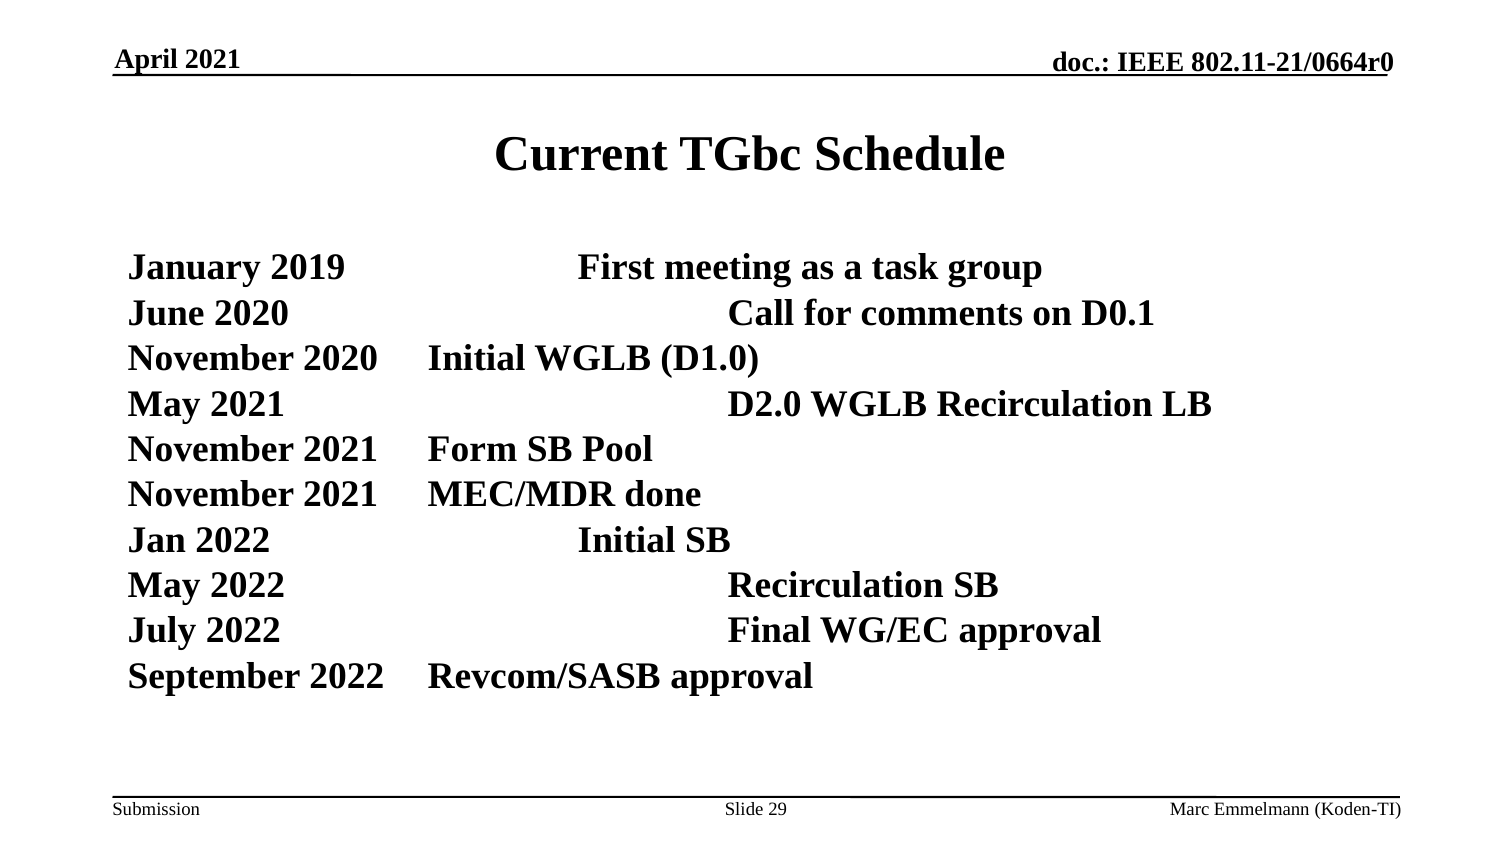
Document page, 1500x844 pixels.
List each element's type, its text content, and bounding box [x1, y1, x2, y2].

slide_number Slide 29 [712, 796, 800, 842]
list January 2019 First meeting as a task group June 2020 Call for comments on D0.1 November 2020 Initial WGLB (D1.0) May 2021 D2.0 WGLB Recirculation LB November 2021 Form SB Pool November 2021 MEC/MDR done Jan 2022 Initial SB May 2022 Recirculation SB July 2022 Final WG/EC approval September 2022 Revcom/SASB approval [112, 243, 1388, 751]
title Current TGbc Schedule [112, 84, 1388, 216]
footer Marc Emmelmann (Koden-TI) [878, 796, 1402, 820]
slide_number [114, 40, 423, 75]
